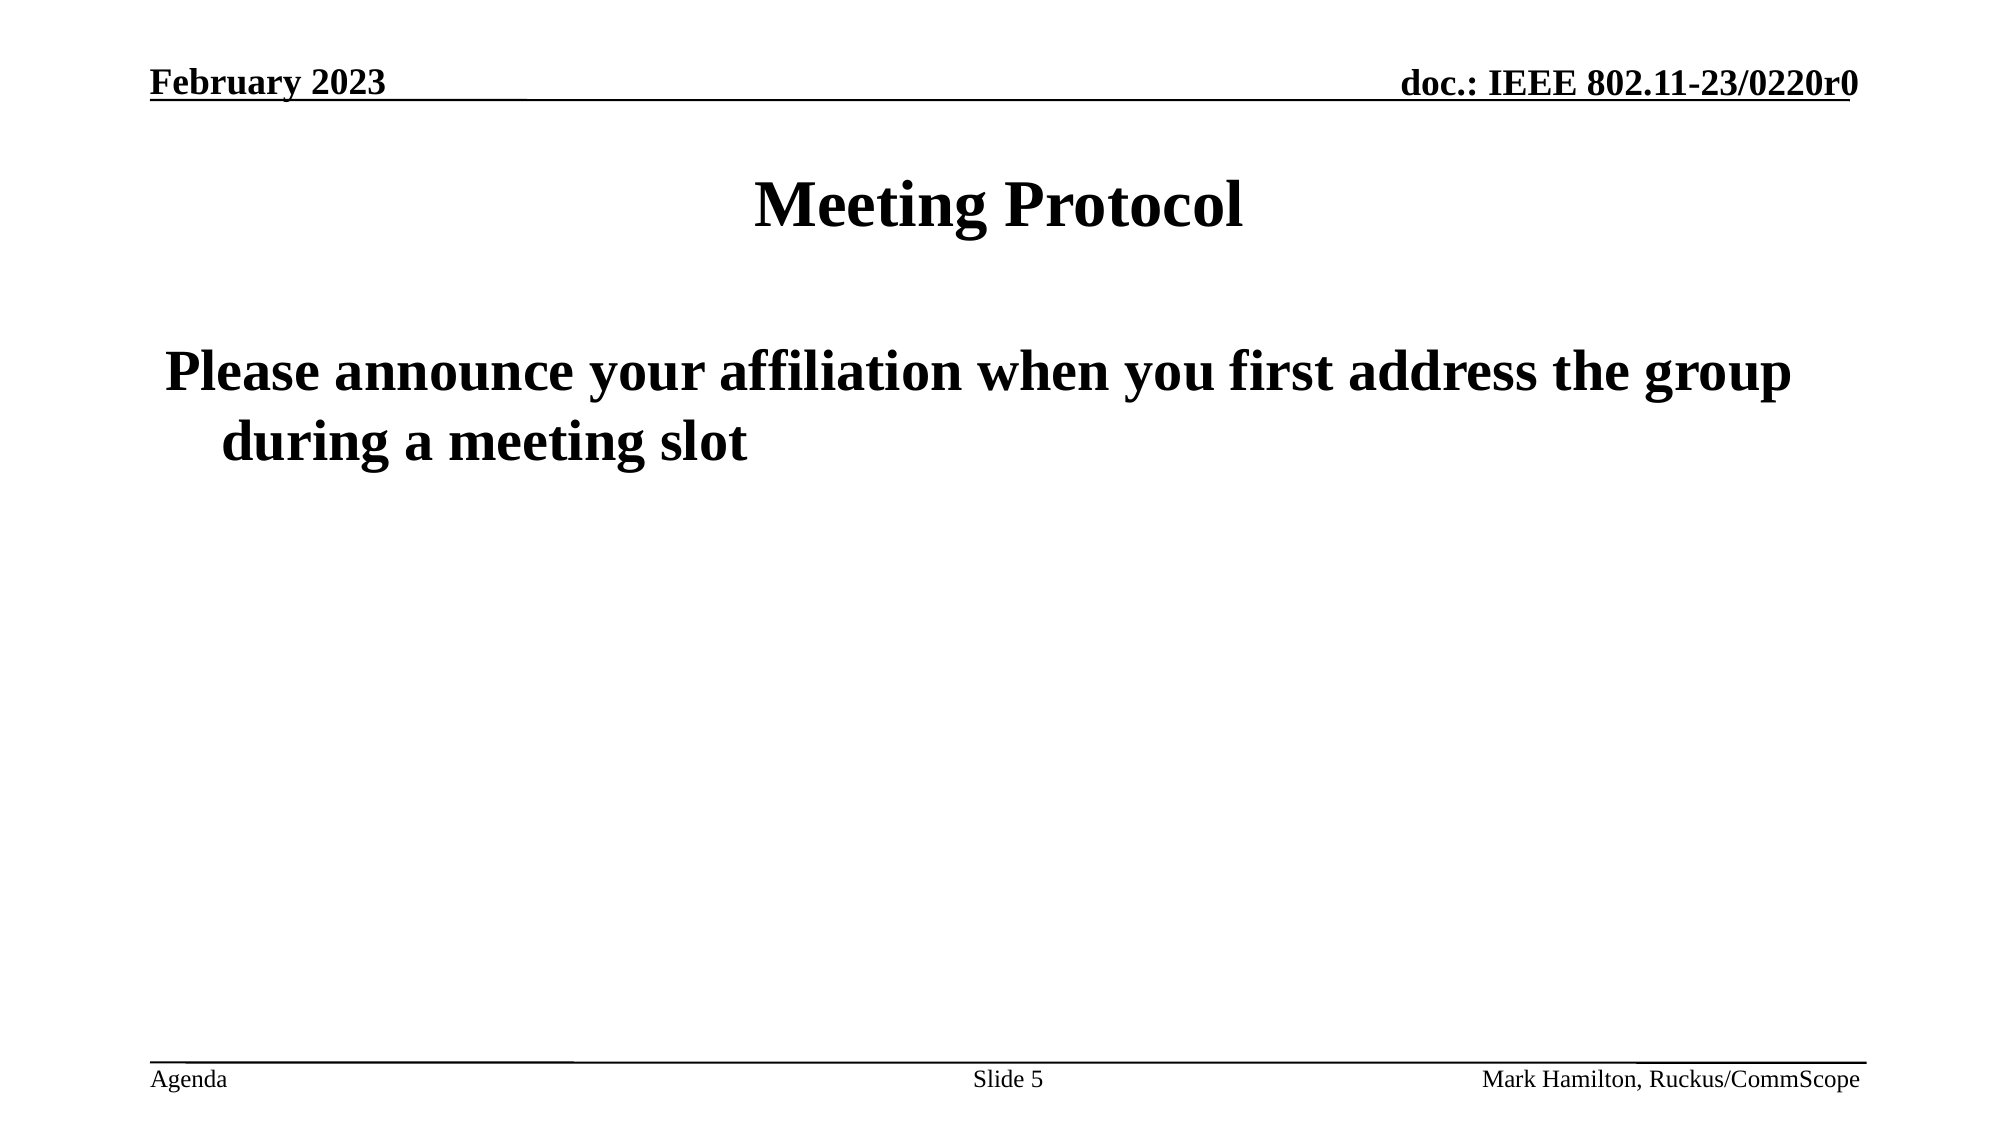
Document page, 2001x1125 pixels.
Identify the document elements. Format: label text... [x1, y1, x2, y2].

slide_number Slide 5 [950, 1061, 1067, 1123]
title Meeting Protocol [149, 112, 1850, 288]
list Please announce your affiliation when you first address the group during a meeting slot [149, 324, 1850, 1000]
